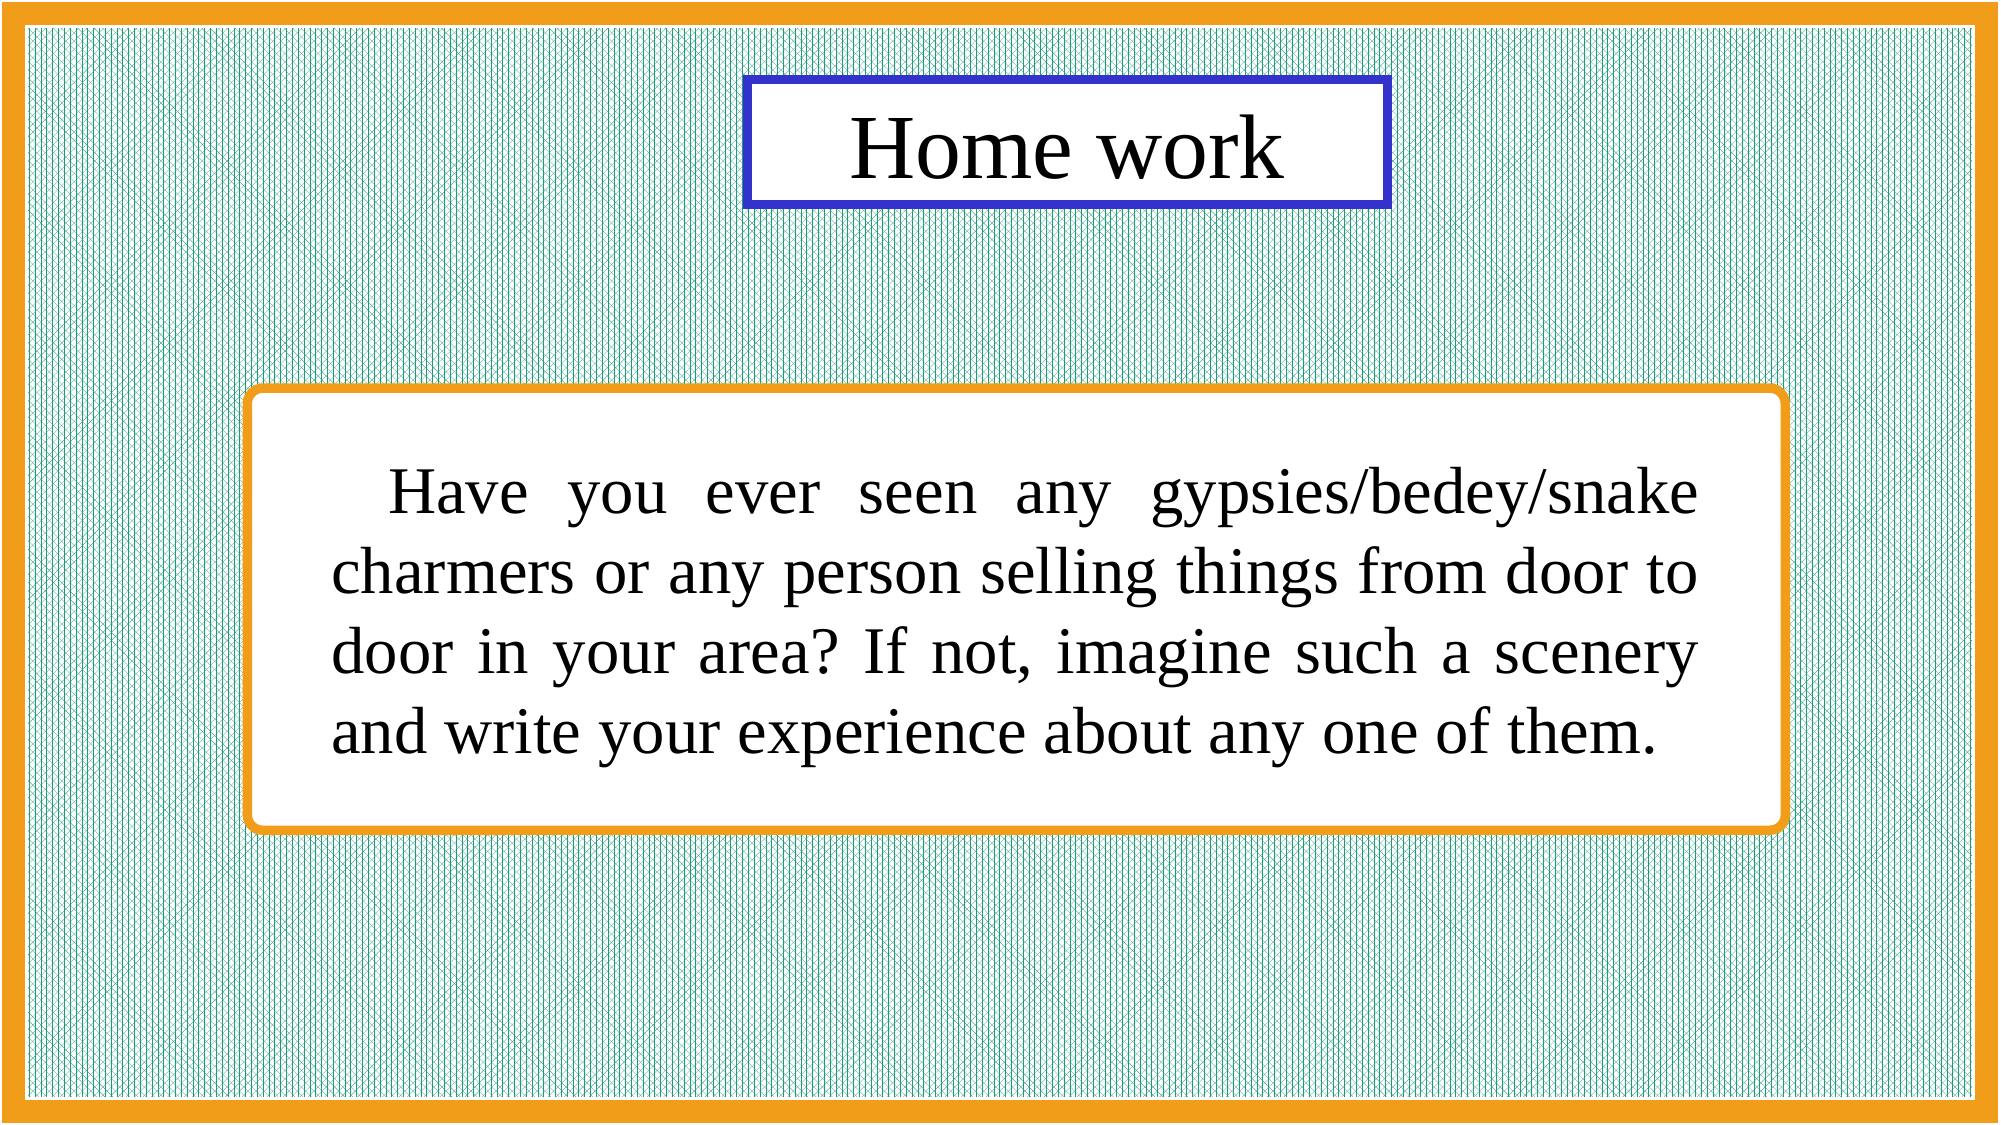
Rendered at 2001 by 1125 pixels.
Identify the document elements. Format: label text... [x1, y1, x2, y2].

text_box Have you ever seen any gypsies/bedey/snake charmers or any person selling things from door to door in your area? If not, imagine such a scenery and write your experience about any one of them. [316, 439, 1717, 775]
text_box [0, 0, 2000, 1125]
text_box Home work [746, 79, 1388, 205]
text_box [246, 387, 1787, 832]
